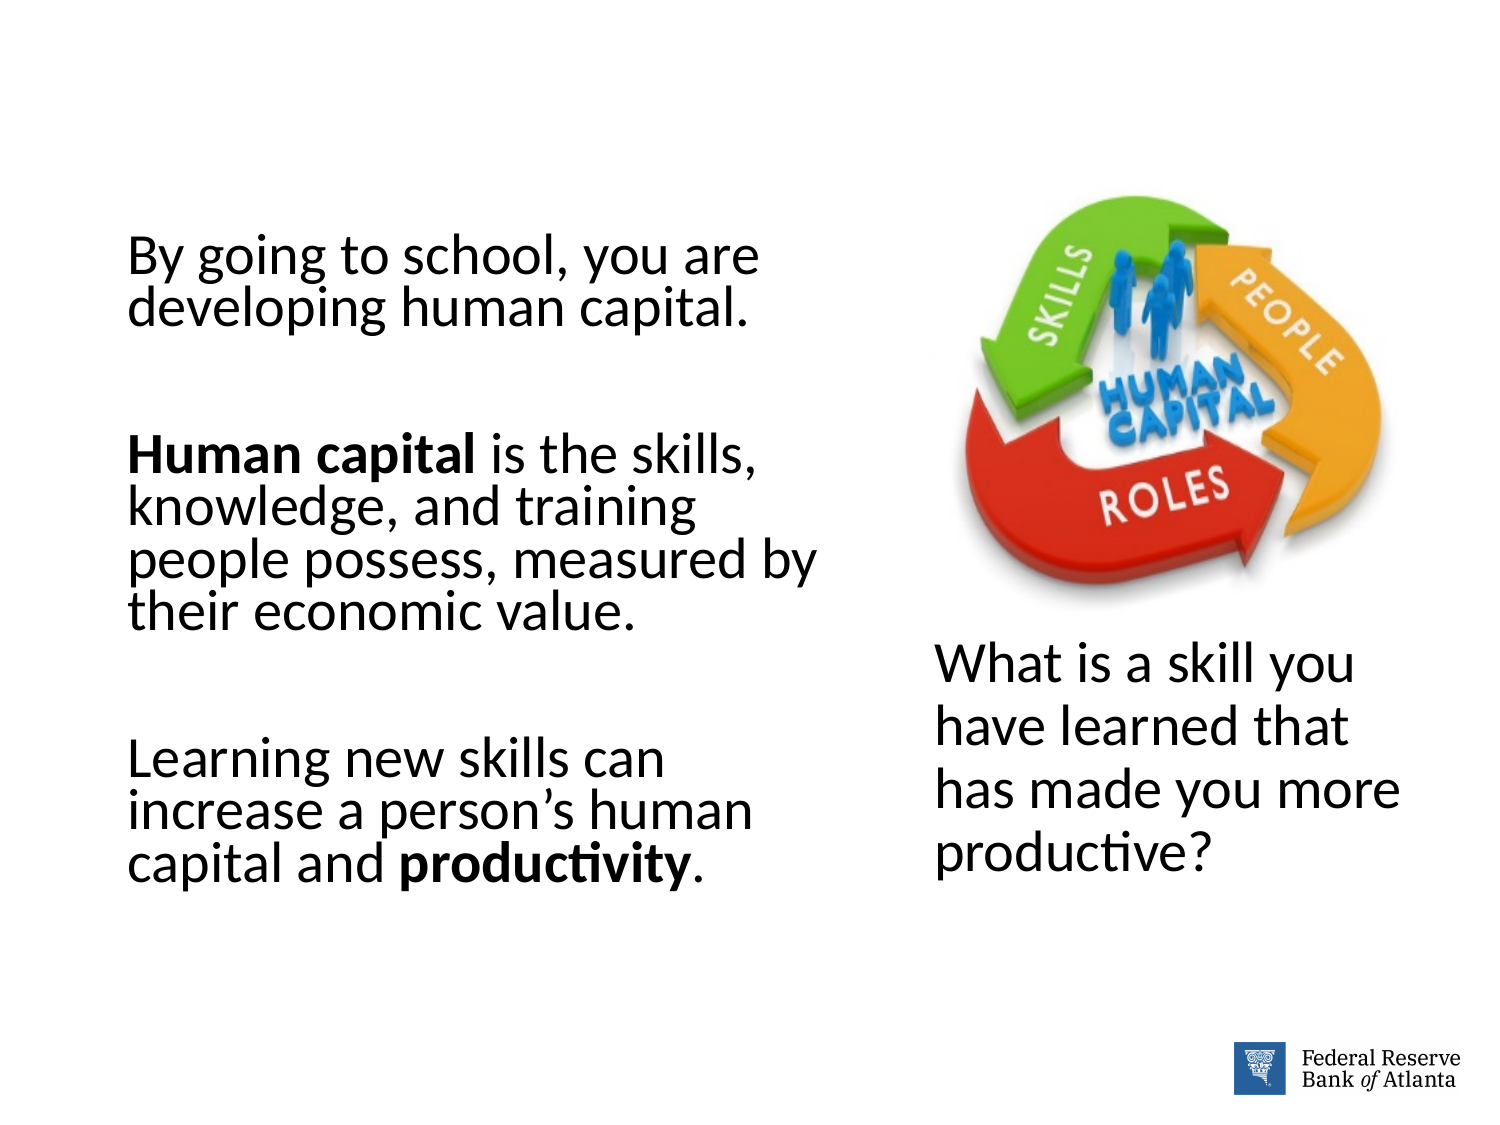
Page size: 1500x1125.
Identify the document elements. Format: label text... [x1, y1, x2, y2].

list By going to school, you are developing human capital. Human capital is the skills, knowledge, and training people possess, measured by their economic value. Learning new skills can increase a person’s human capital and productivity. [112, 224, 844, 1010]
text_box What is a skill you have learned that has made you more productive? [919, 625, 1425, 892]
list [895, 168, 1434, 625]
picture [1234, 1042, 1460, 1097]
